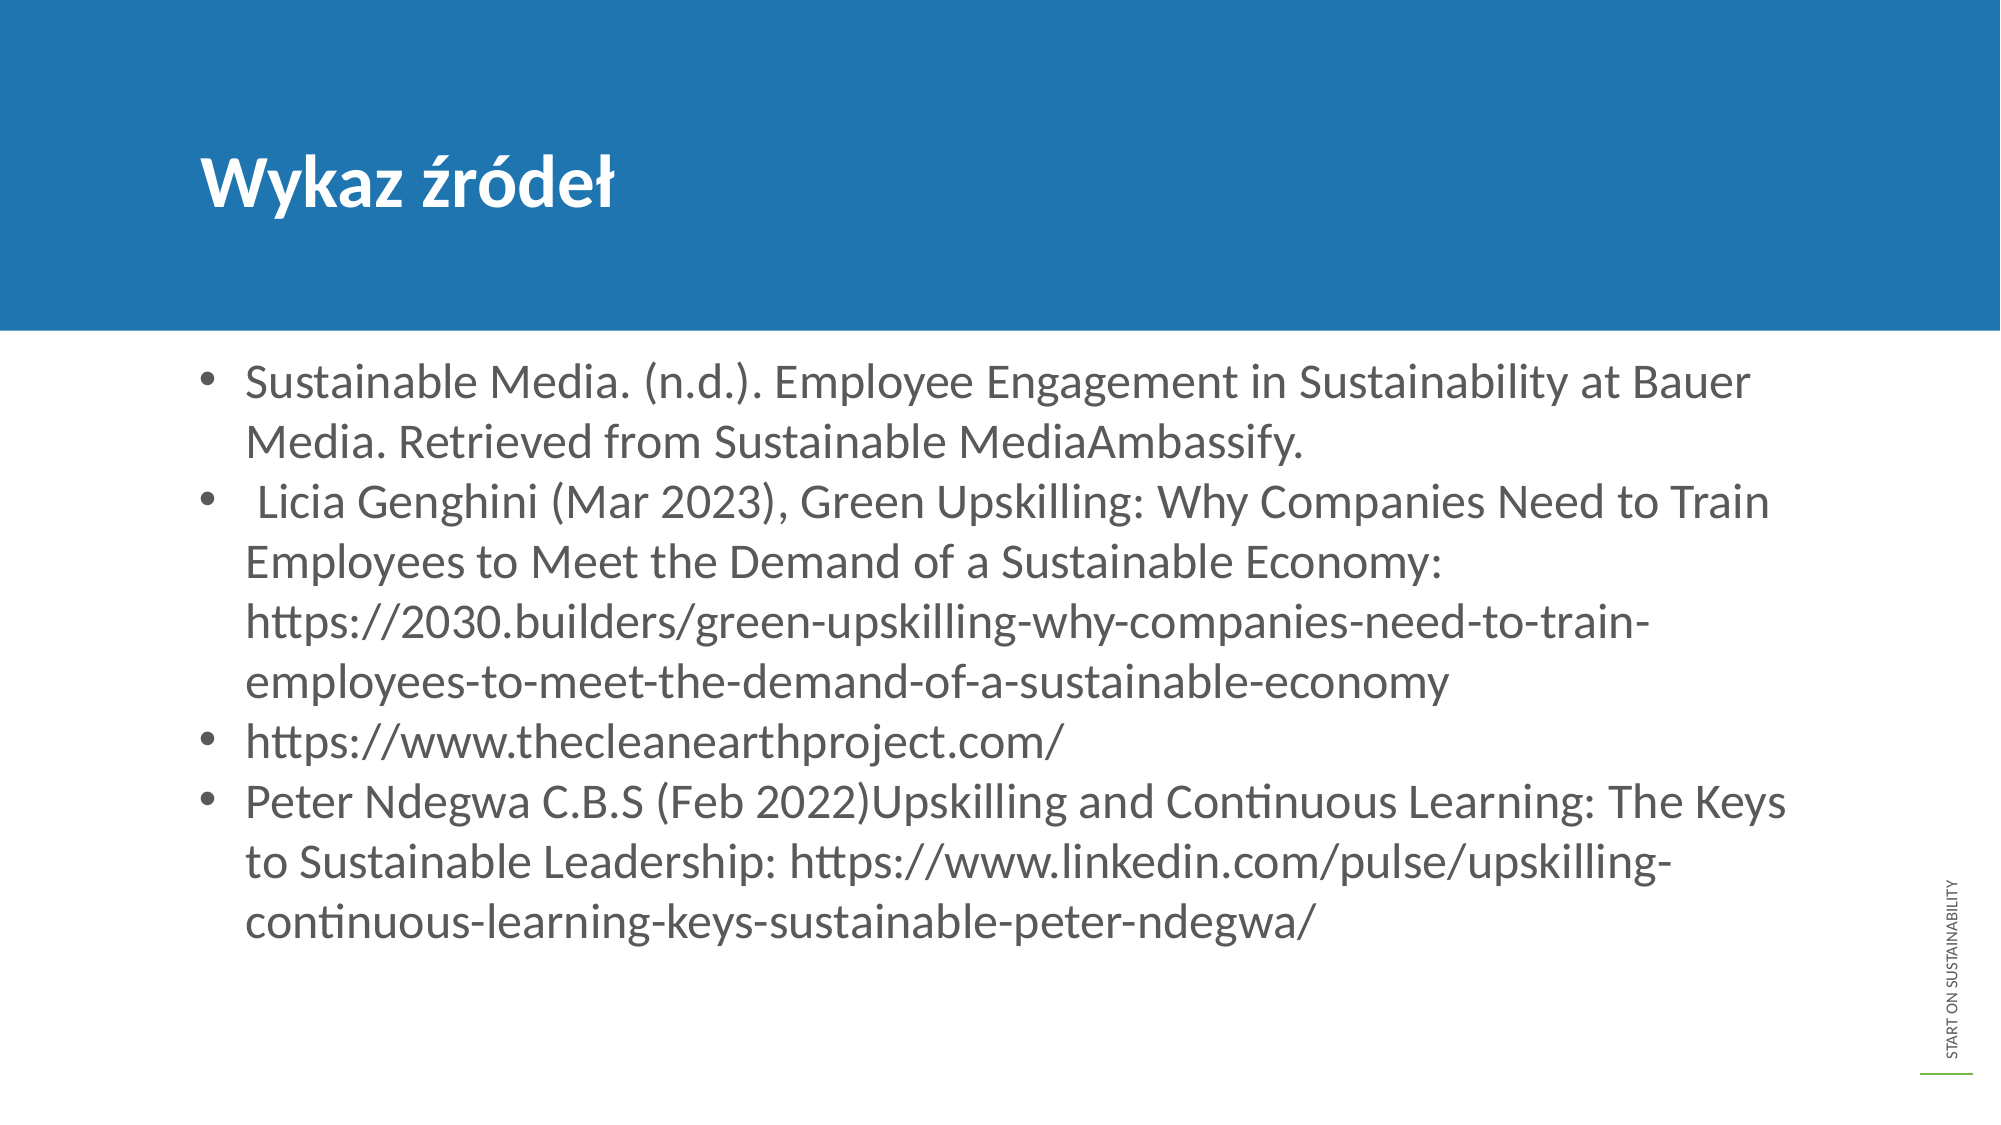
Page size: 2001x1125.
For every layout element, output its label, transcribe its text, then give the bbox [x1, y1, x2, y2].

list Sustainable Media. (n.d.). Employee Engagement in Sustainability at Bauer Media. Retrieved from Sustainable MediaAmbassify. Licia Genghini (Mar 2023), Green Upskilling: Why Companies Need to Train Employees to Meet the Demand of a Sustainable Economy: https://2030.builders/green-upskilling-why-companies-need-to-train-employees-to-meet-the-demand-of-a-sustainable-economy https://www.thecleanearthproject.com/ Peter Ndegwa C.B.S (Feb 2022)Upskilling and Continuous Learning: The Keys to Sustainable Leadership: https://www.linkedin.com/pulse/upskilling-continuous-learning-keys-sustainable-peter-ndegwa/ [184, 341, 1832, 962]
list Wykaz źródeł [148, 135, 1868, 268]
